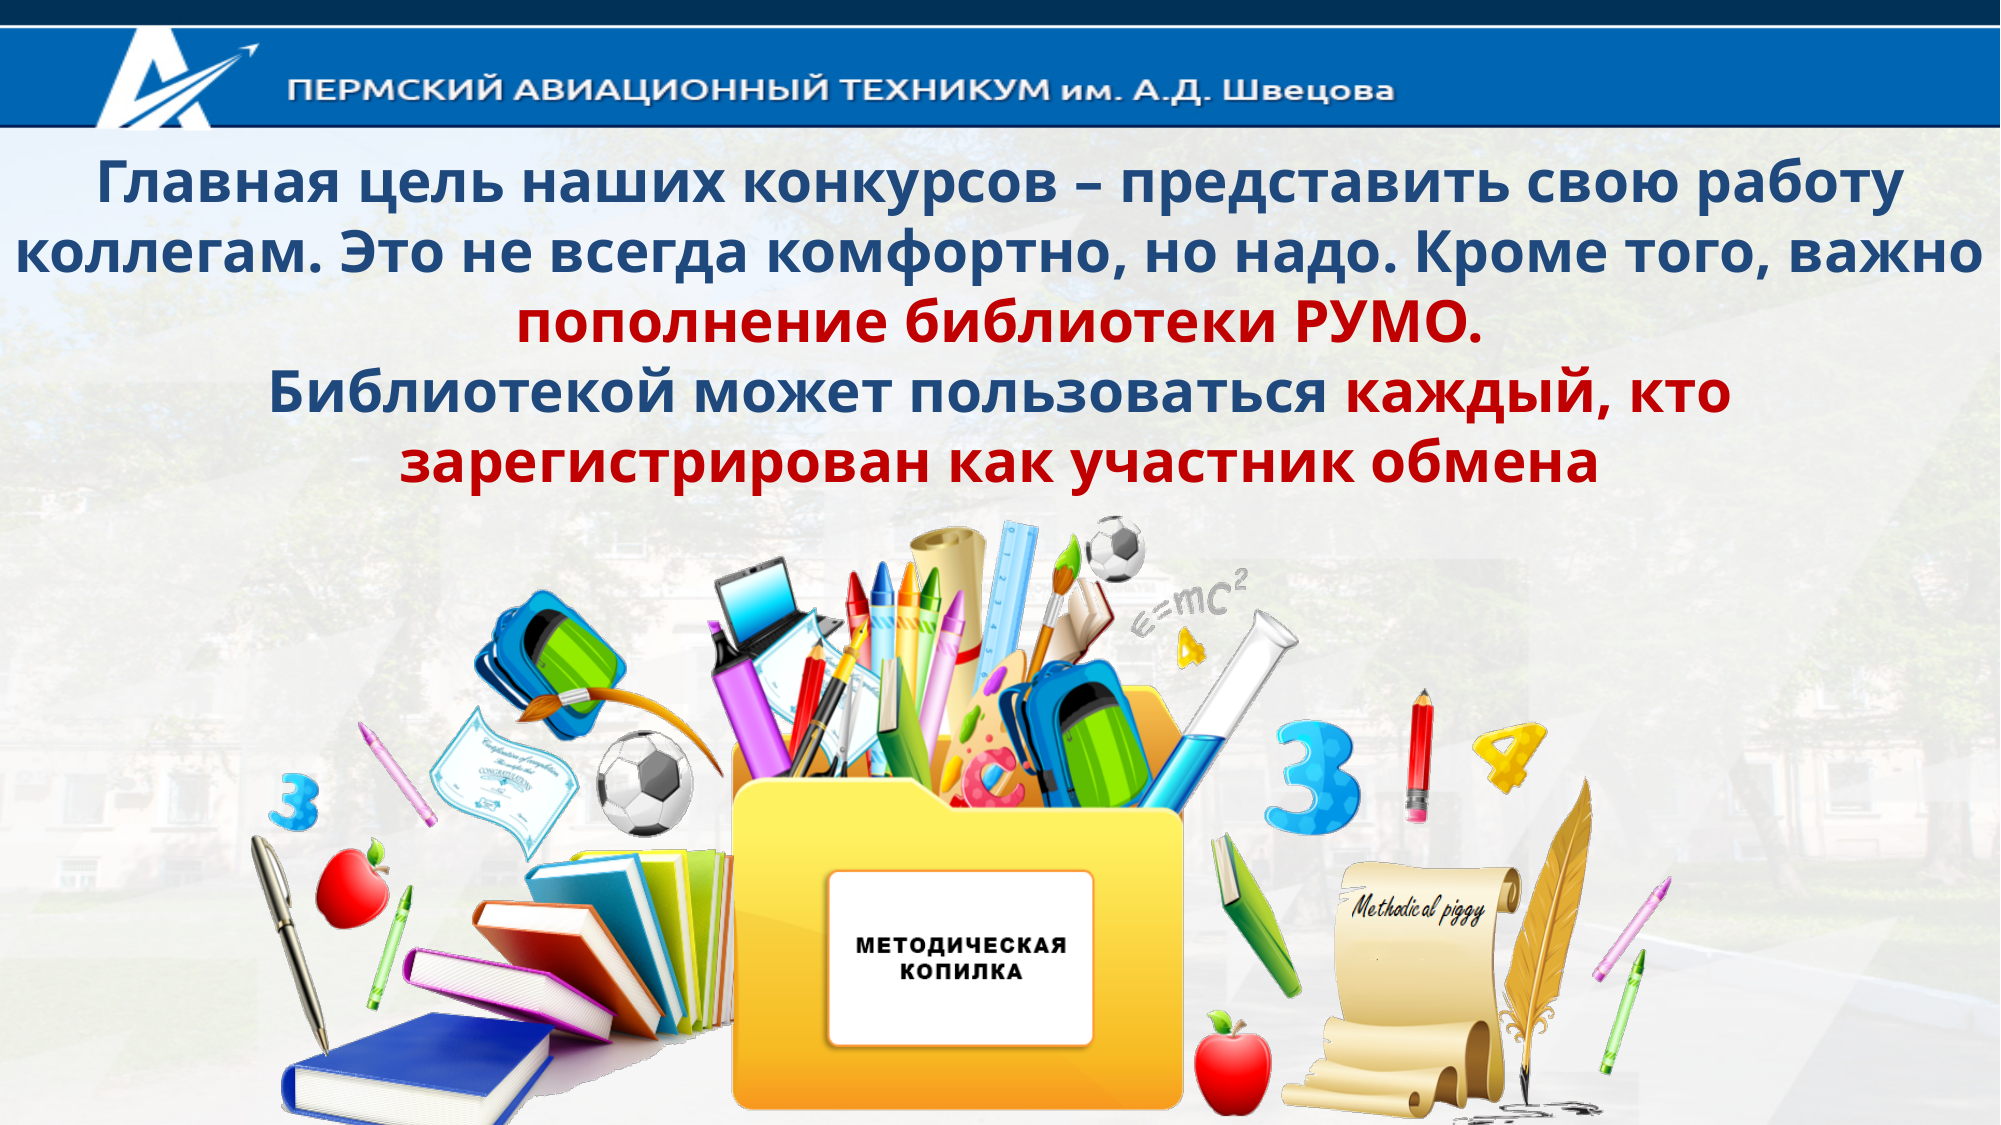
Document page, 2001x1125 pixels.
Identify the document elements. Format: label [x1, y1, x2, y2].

picture [0, 0, 2000, 1125]
list [249, 514, 1674, 1125]
